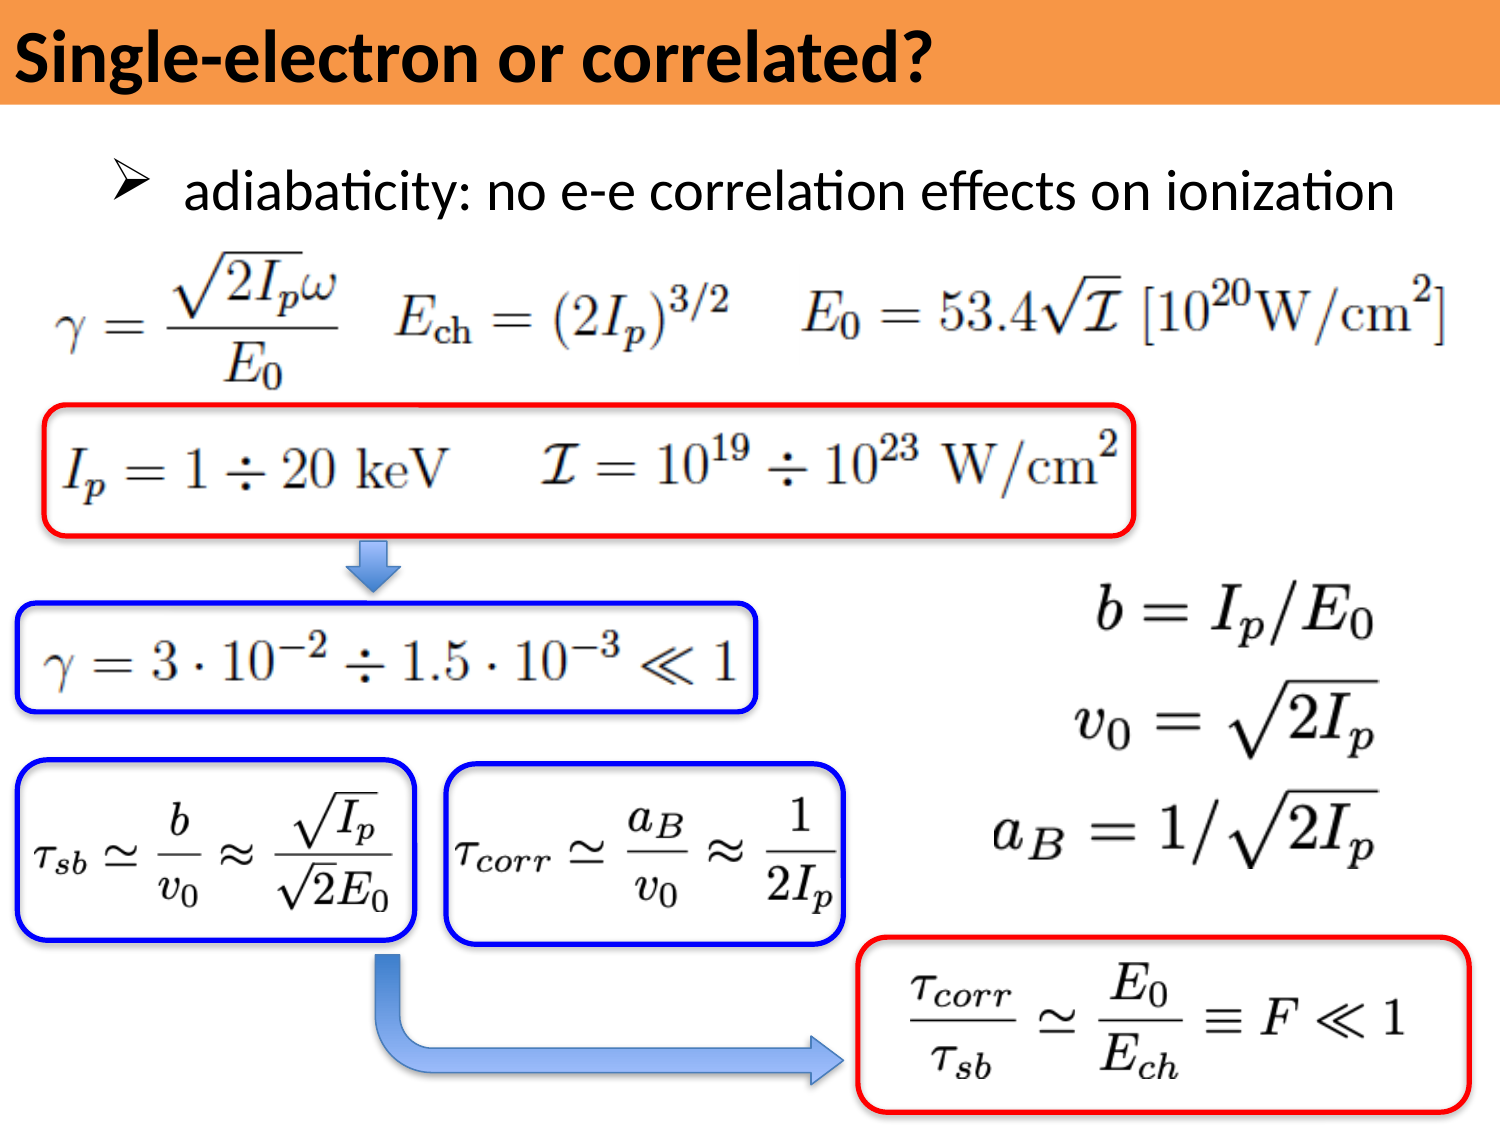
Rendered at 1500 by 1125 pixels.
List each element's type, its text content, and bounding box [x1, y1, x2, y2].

picture [43, 412, 472, 520]
text_box Single-electron or correlated? [0, 0, 1500, 105]
text_box [48, 404, 1133, 537]
text_box [345, 540, 402, 593]
picture [34, 601, 759, 725]
picture [34, 791, 394, 912]
picture [385, 264, 733, 365]
picture [43, 225, 347, 406]
picture [910, 961, 1405, 1079]
text_box adiabaticity: no e-e correlation effects on ionization [18, 119, 1475, 255]
text_box [857, 936, 1470, 1114]
text_box [374, 954, 845, 1086]
text_box [445, 763, 845, 946]
text_box [16, 759, 416, 942]
text_box [16, 602, 31, 712]
picture [994, 579, 1380, 870]
picture [454, 796, 838, 914]
picture [531, 404, 1135, 516]
picture [798, 264, 1470, 365]
